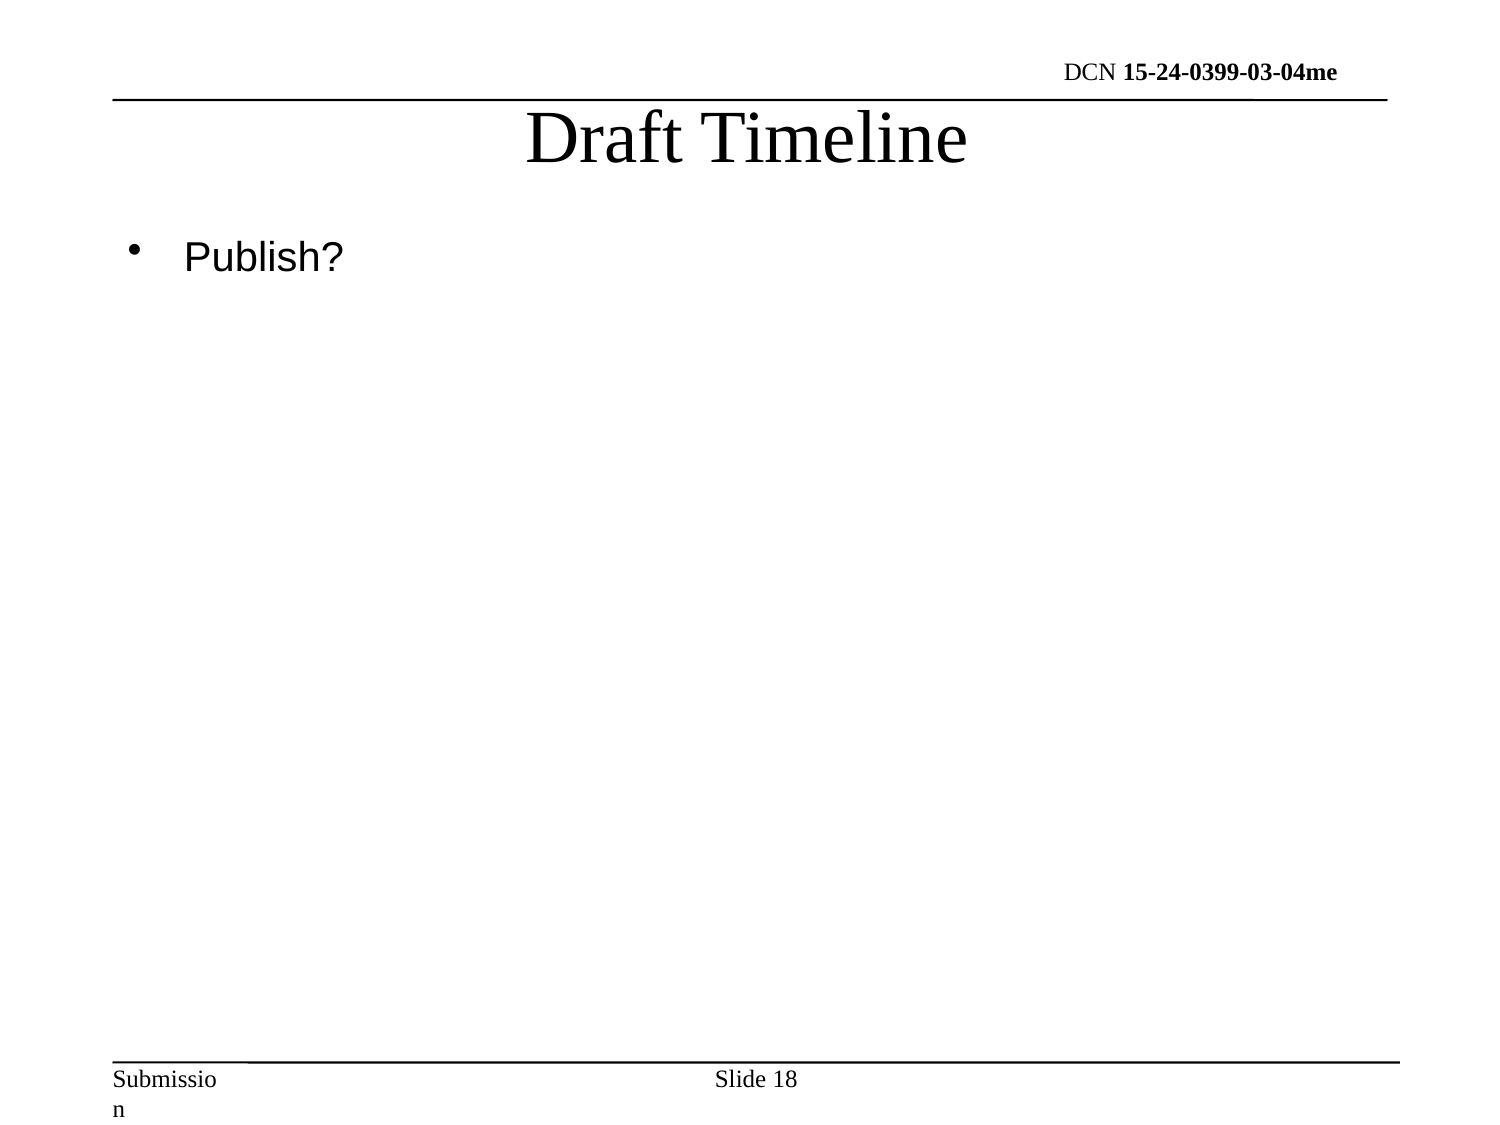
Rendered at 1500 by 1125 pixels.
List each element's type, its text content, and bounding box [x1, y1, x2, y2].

list Publish? [112, 222, 1388, 898]
text_box Draft Timeline [118, 44, 1394, 220]
slide_number Slide 18 [712, 1062, 800, 1093]
